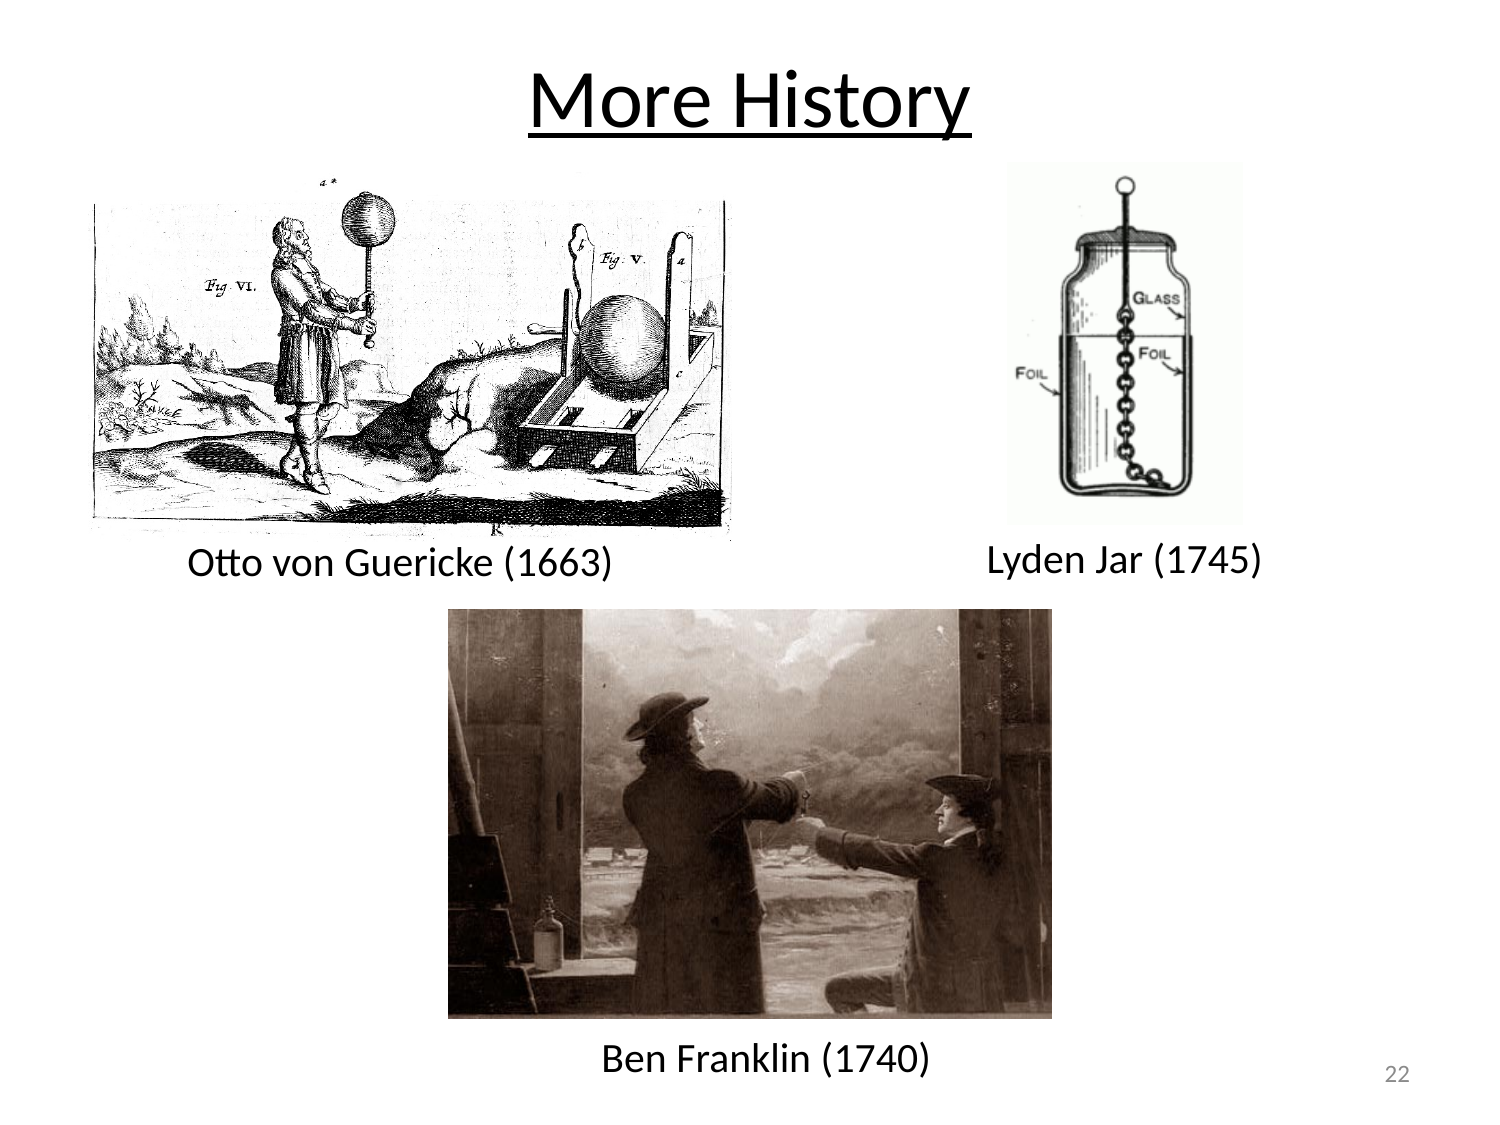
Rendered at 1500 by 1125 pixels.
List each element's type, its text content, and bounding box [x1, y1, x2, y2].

slide_number 22 [1074, 1042, 1425, 1103]
picture [1007, 161, 1243, 525]
text_box Otto von Guericke (1663) [172, 551, 648, 593]
text_box Lyden Jar (1745) [906, 524, 1344, 590]
picture [448, 609, 1052, 1019]
text_box Ben Franklin (1740) [586, 1027, 947, 1089]
picture [88, 172, 732, 542]
text_box More History [0, 0, 1500, 188]
